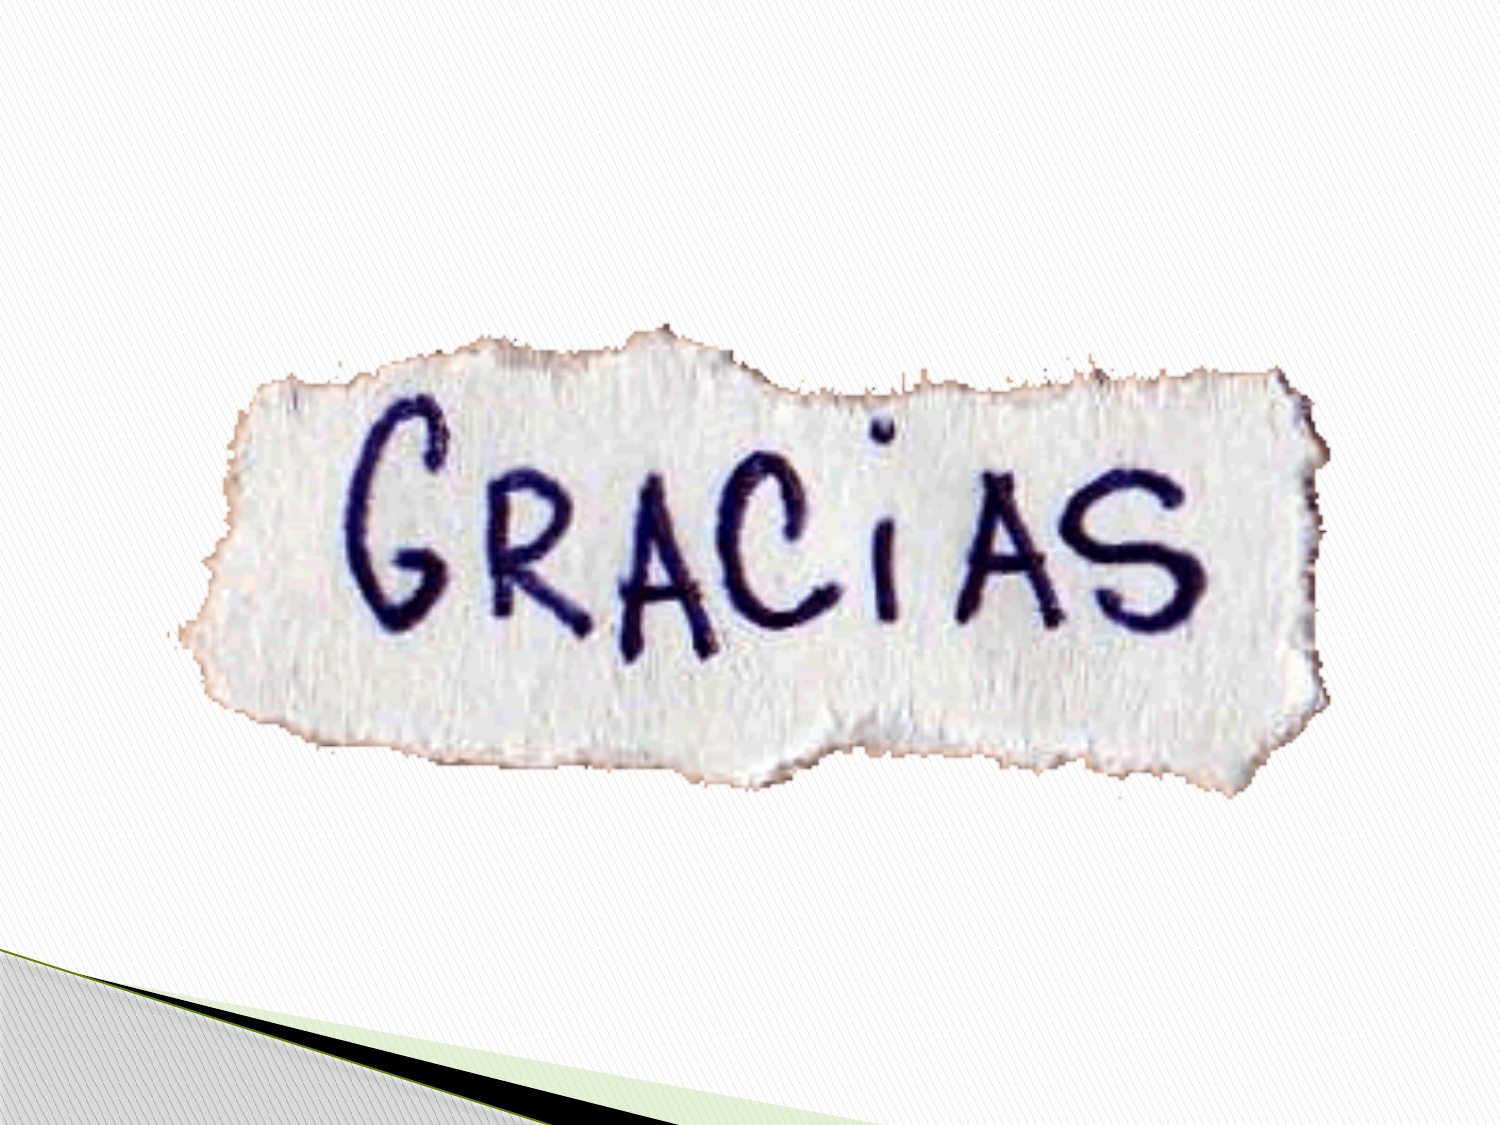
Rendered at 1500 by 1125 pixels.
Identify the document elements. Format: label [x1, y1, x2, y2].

picture [55, 207, 1459, 929]
